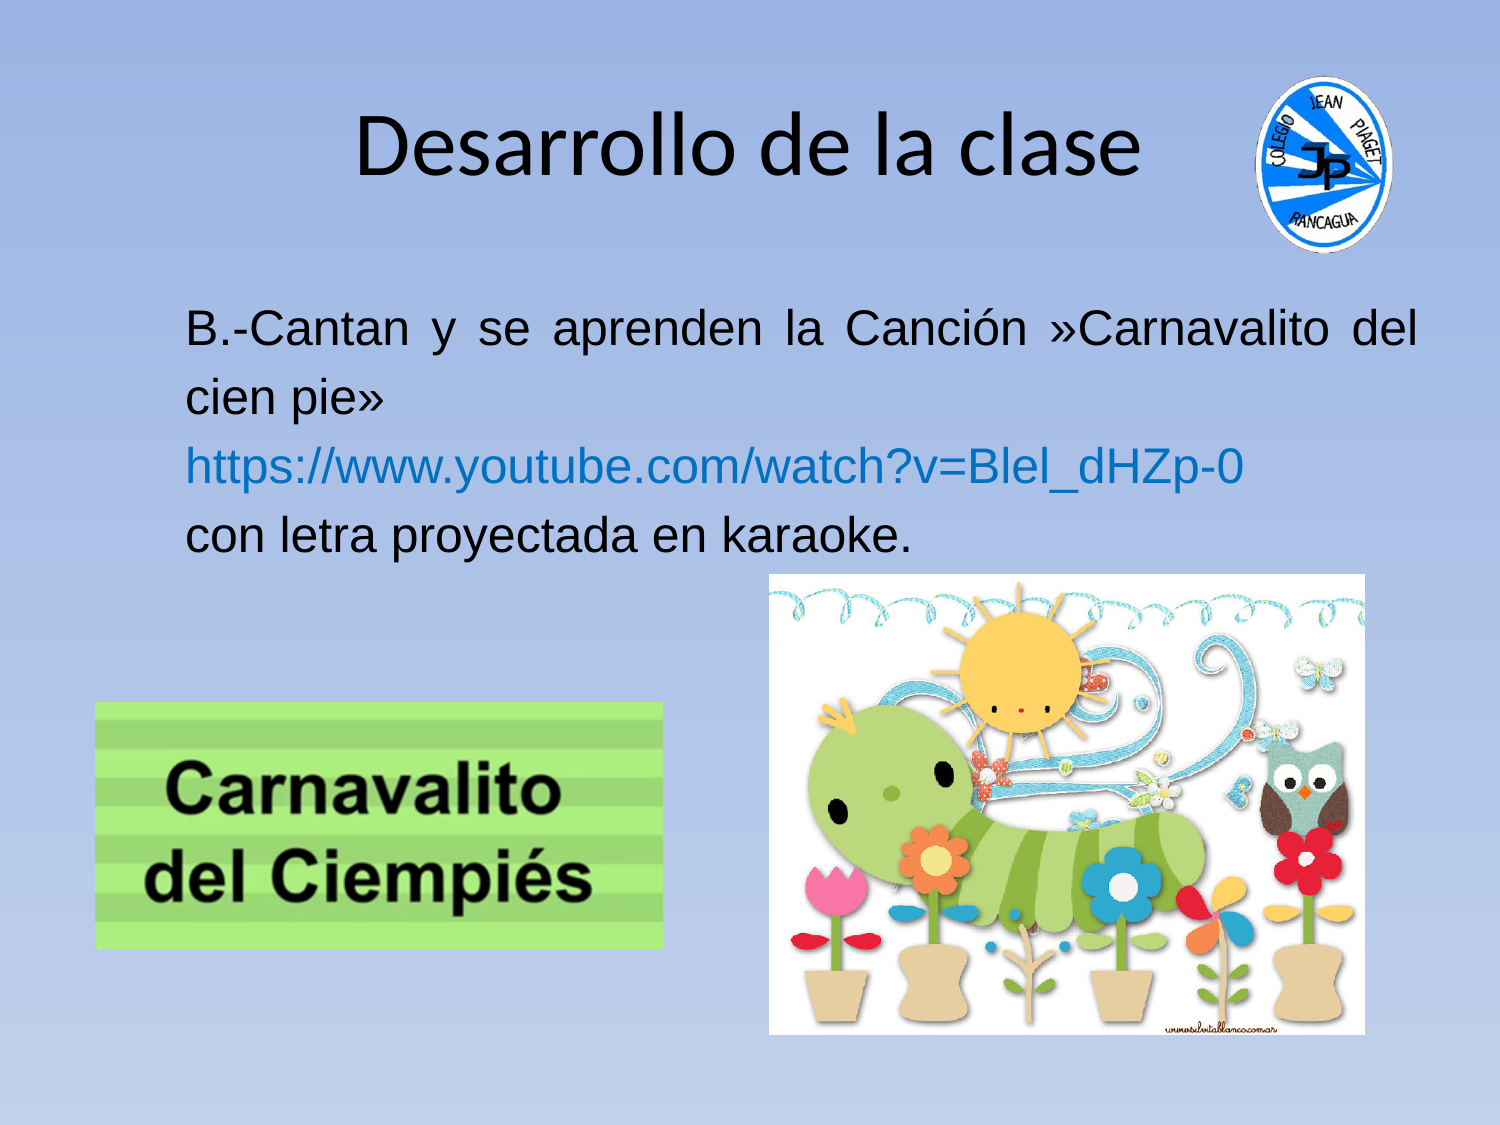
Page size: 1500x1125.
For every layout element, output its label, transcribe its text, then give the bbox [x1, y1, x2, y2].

picture [95, 702, 663, 950]
picture [1222, 73, 1434, 256]
picture [768, 574, 1366, 1035]
text_box B.-Cantan y se aprenden la Canción »Carnavalito del cien pie» https://www.youtube.com/watch?v=Blel_dHZp-0 con letra proyectada en karaoke. [95, 278, 1433, 690]
title Desarrollo de la clase [75, 45, 1425, 233]
